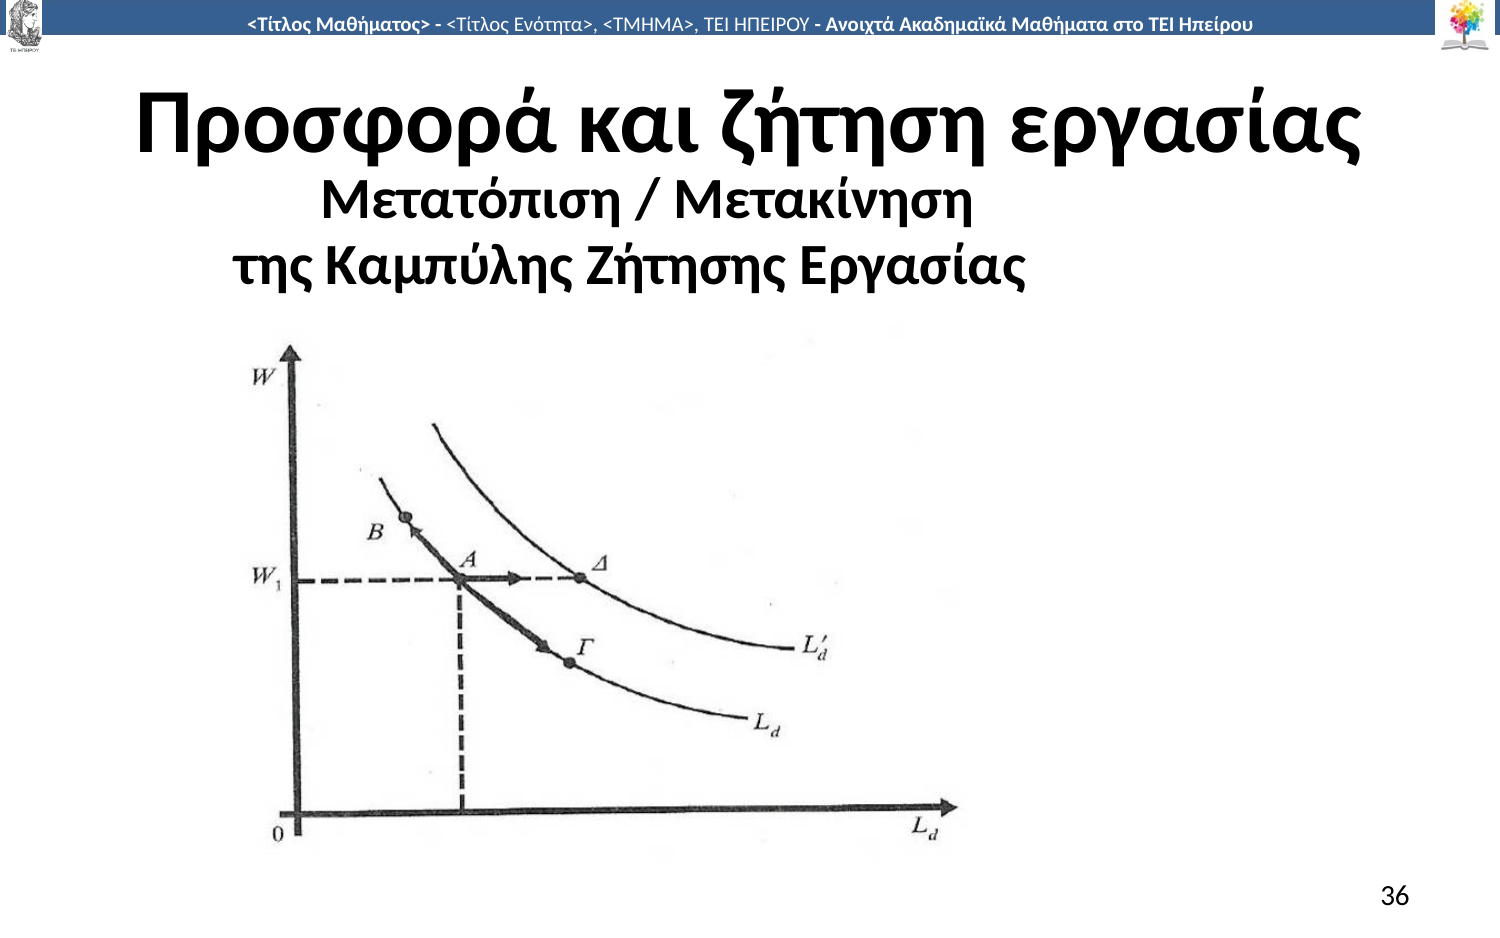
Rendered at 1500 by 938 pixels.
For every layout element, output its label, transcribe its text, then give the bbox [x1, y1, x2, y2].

text_box Μετατόπιση / Μετακίνηση της Καµπύλης Ζήτησης Εργασίας [234, 173, 1027, 304]
picture [6, 0, 42, 54]
slide_number 36 [1074, 868, 1425, 919]
title Προσφορά και ζήτηση εργασίας [75, 37, 1425, 194]
picture [1435, 0, 1495, 52]
picture [230, 303, 969, 862]
